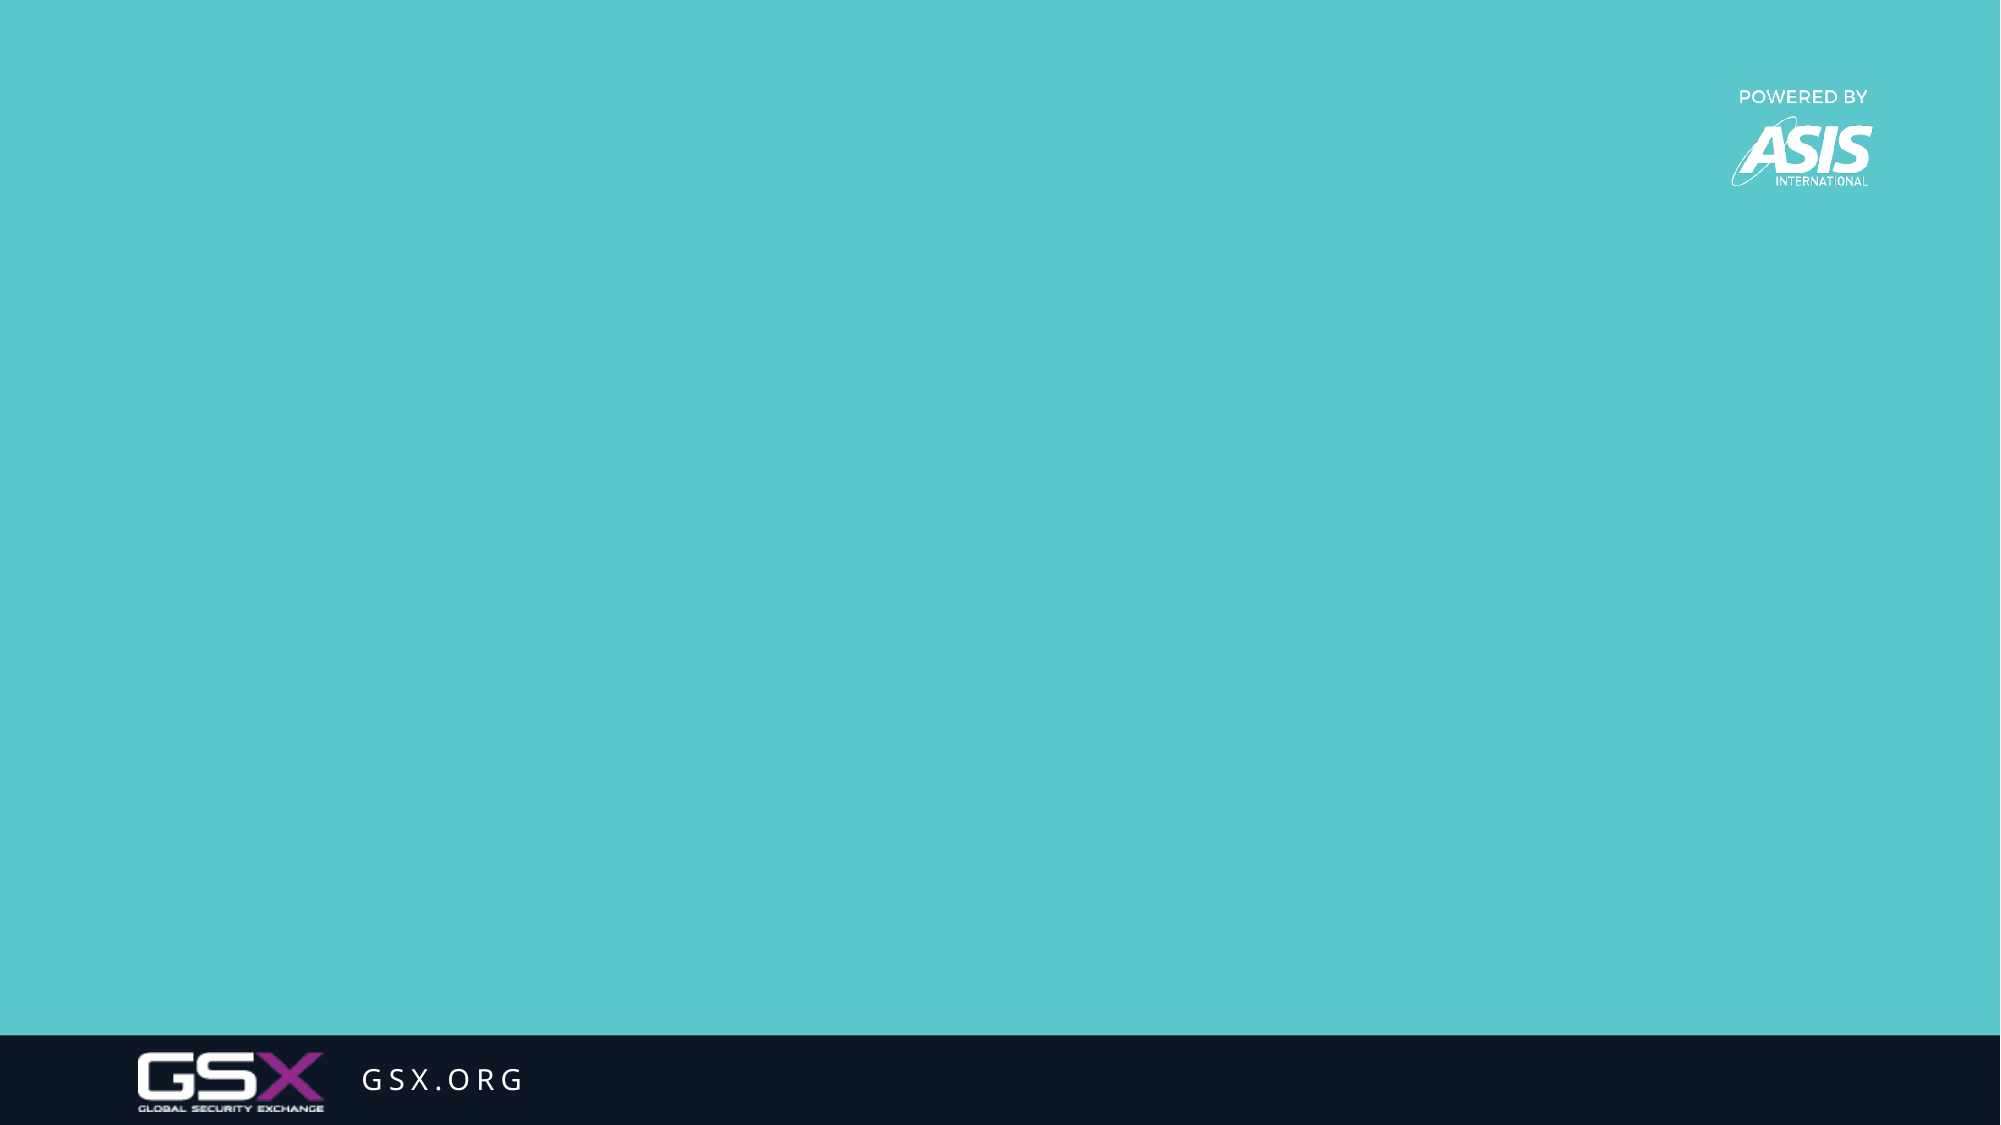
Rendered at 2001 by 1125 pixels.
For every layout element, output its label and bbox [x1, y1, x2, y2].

picture [1731, 90, 1873, 186]
picture [138, 1052, 325, 1112]
